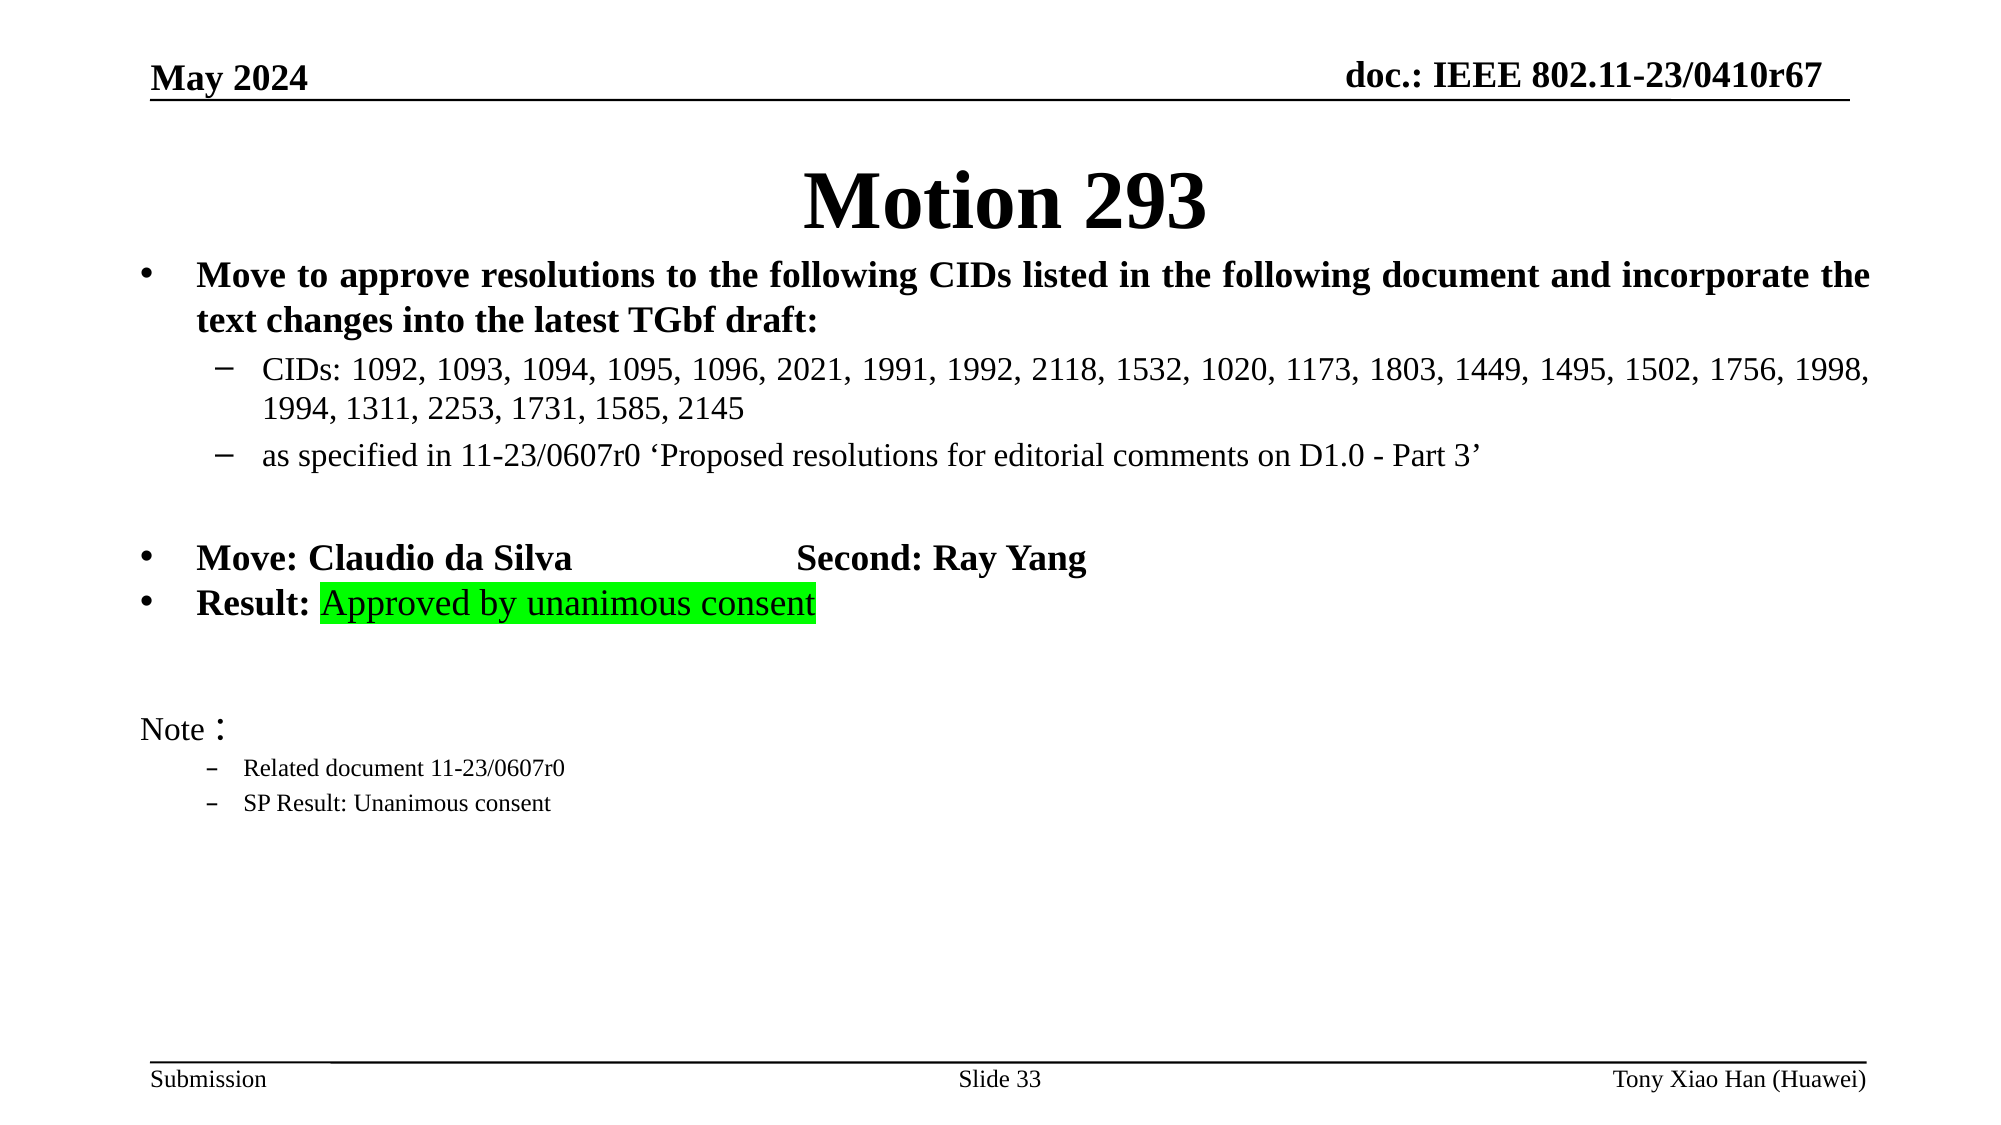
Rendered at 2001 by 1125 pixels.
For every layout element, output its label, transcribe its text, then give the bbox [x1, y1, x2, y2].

text_box Move to approve resolutions to the following CIDs listed in the following document and incorporate the text changes into the latest TGbf draft: CIDs: 1092, 1093, 1094, 1095, 1096, 2021, 1991, 1992, 2118, 1532, 1020, 1173, 1803, 1449, 1495, 1502, 1756, 1998, 1994, 1311, 2253, 1731, 1585, 2145 as specified in 11-23/0607r0 ‘Proposed resolutions for editorial comments on D1.0 - Part 3’ Move: Claudio da Silva Second: Ray Yang Result: Approved by unanimous consent Note： Related document 11-23/0607r0 SP Result: Unanimous consent [125, 212, 1888, 900]
text_box Motion 293 [368, 137, 1644, 212]
